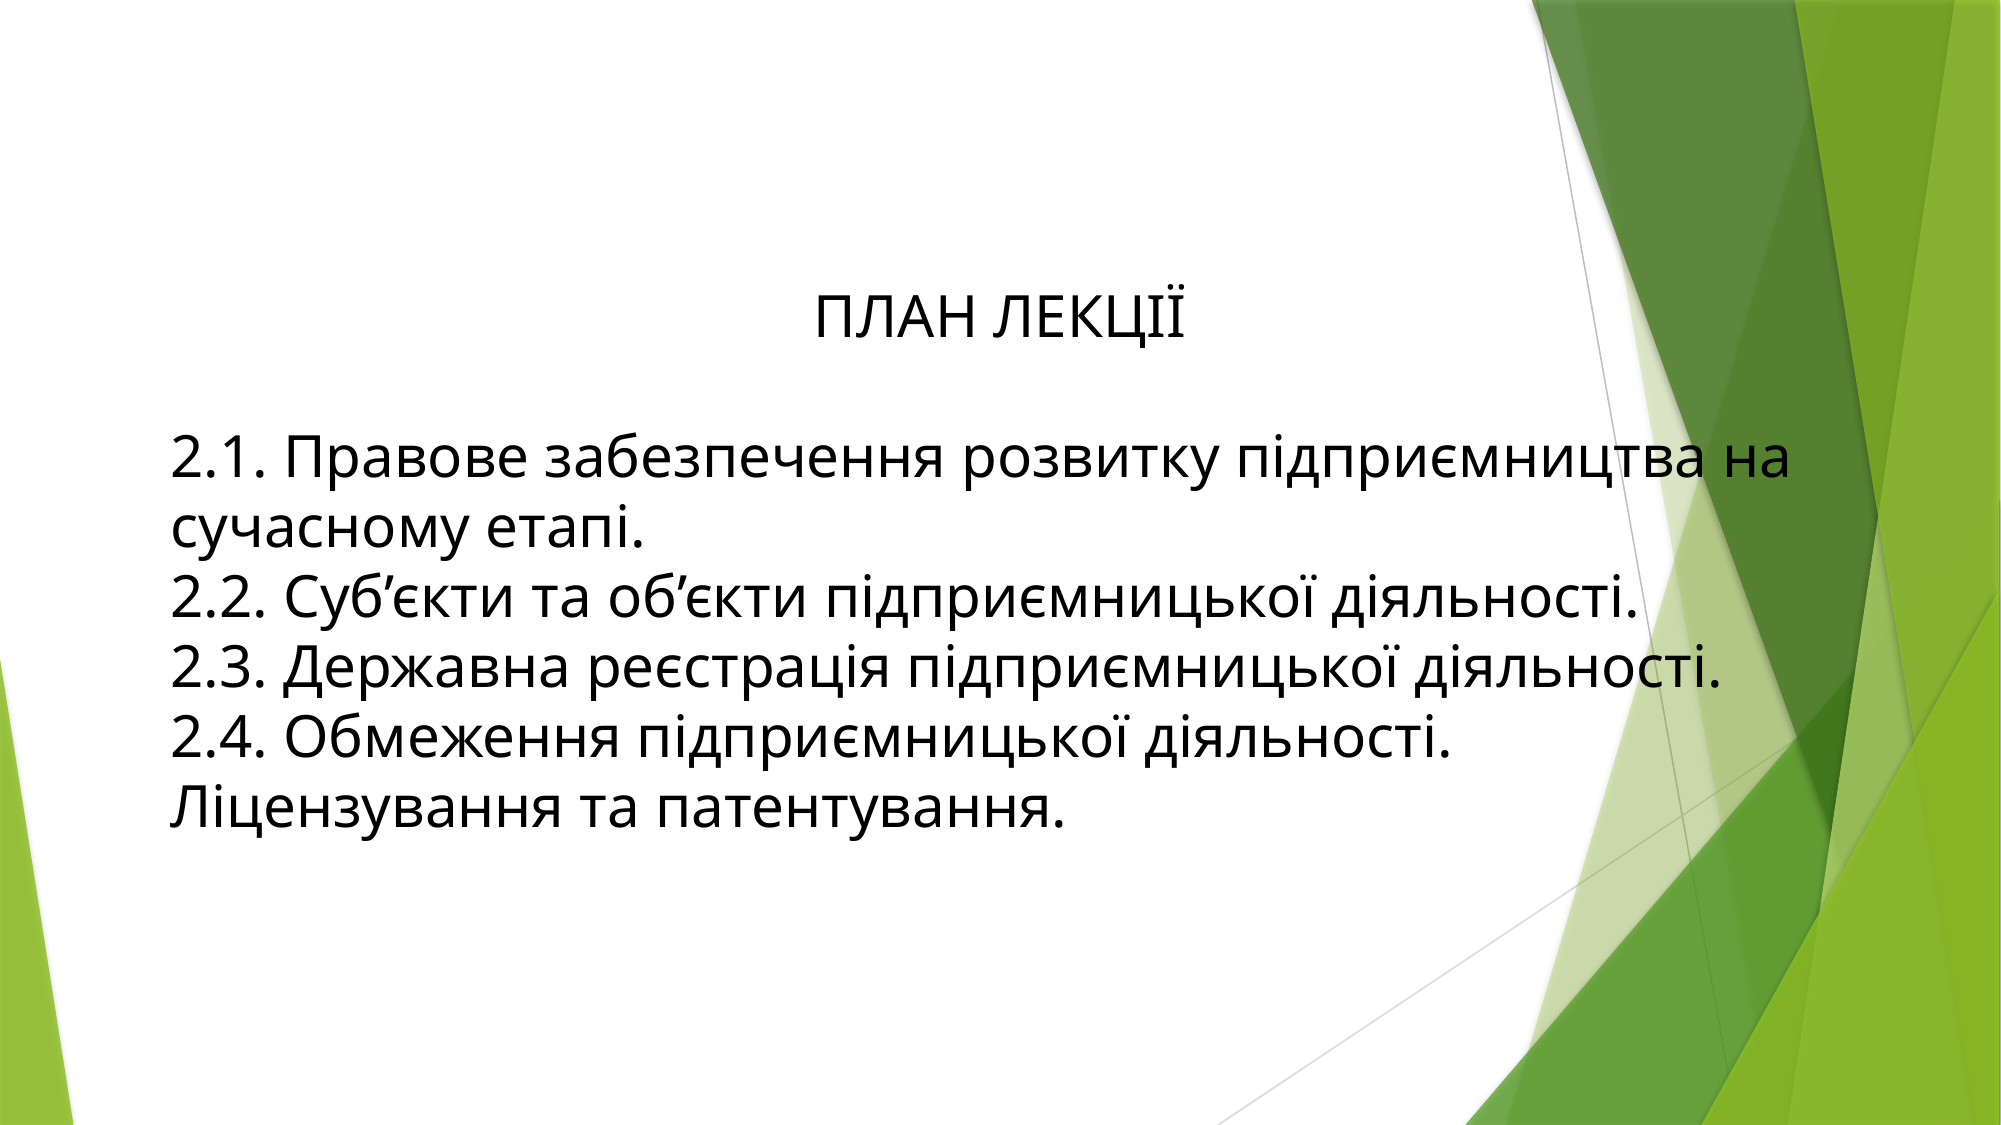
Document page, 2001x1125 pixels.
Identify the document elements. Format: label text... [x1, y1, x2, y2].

text_box ПЛАН ЛЕКЦІЇ 2.1. Правове забезпечення розвитку підприємництва на сучасному етапі. 2.2. Суб’єкти та об’єкти підприємницької діяльності. 2.3. Державна реєстрація підприємницької діяльності. 2.4. Обмеження підприємницької діяльності. Ліцензування та патентування. [155, 272, 1844, 847]
